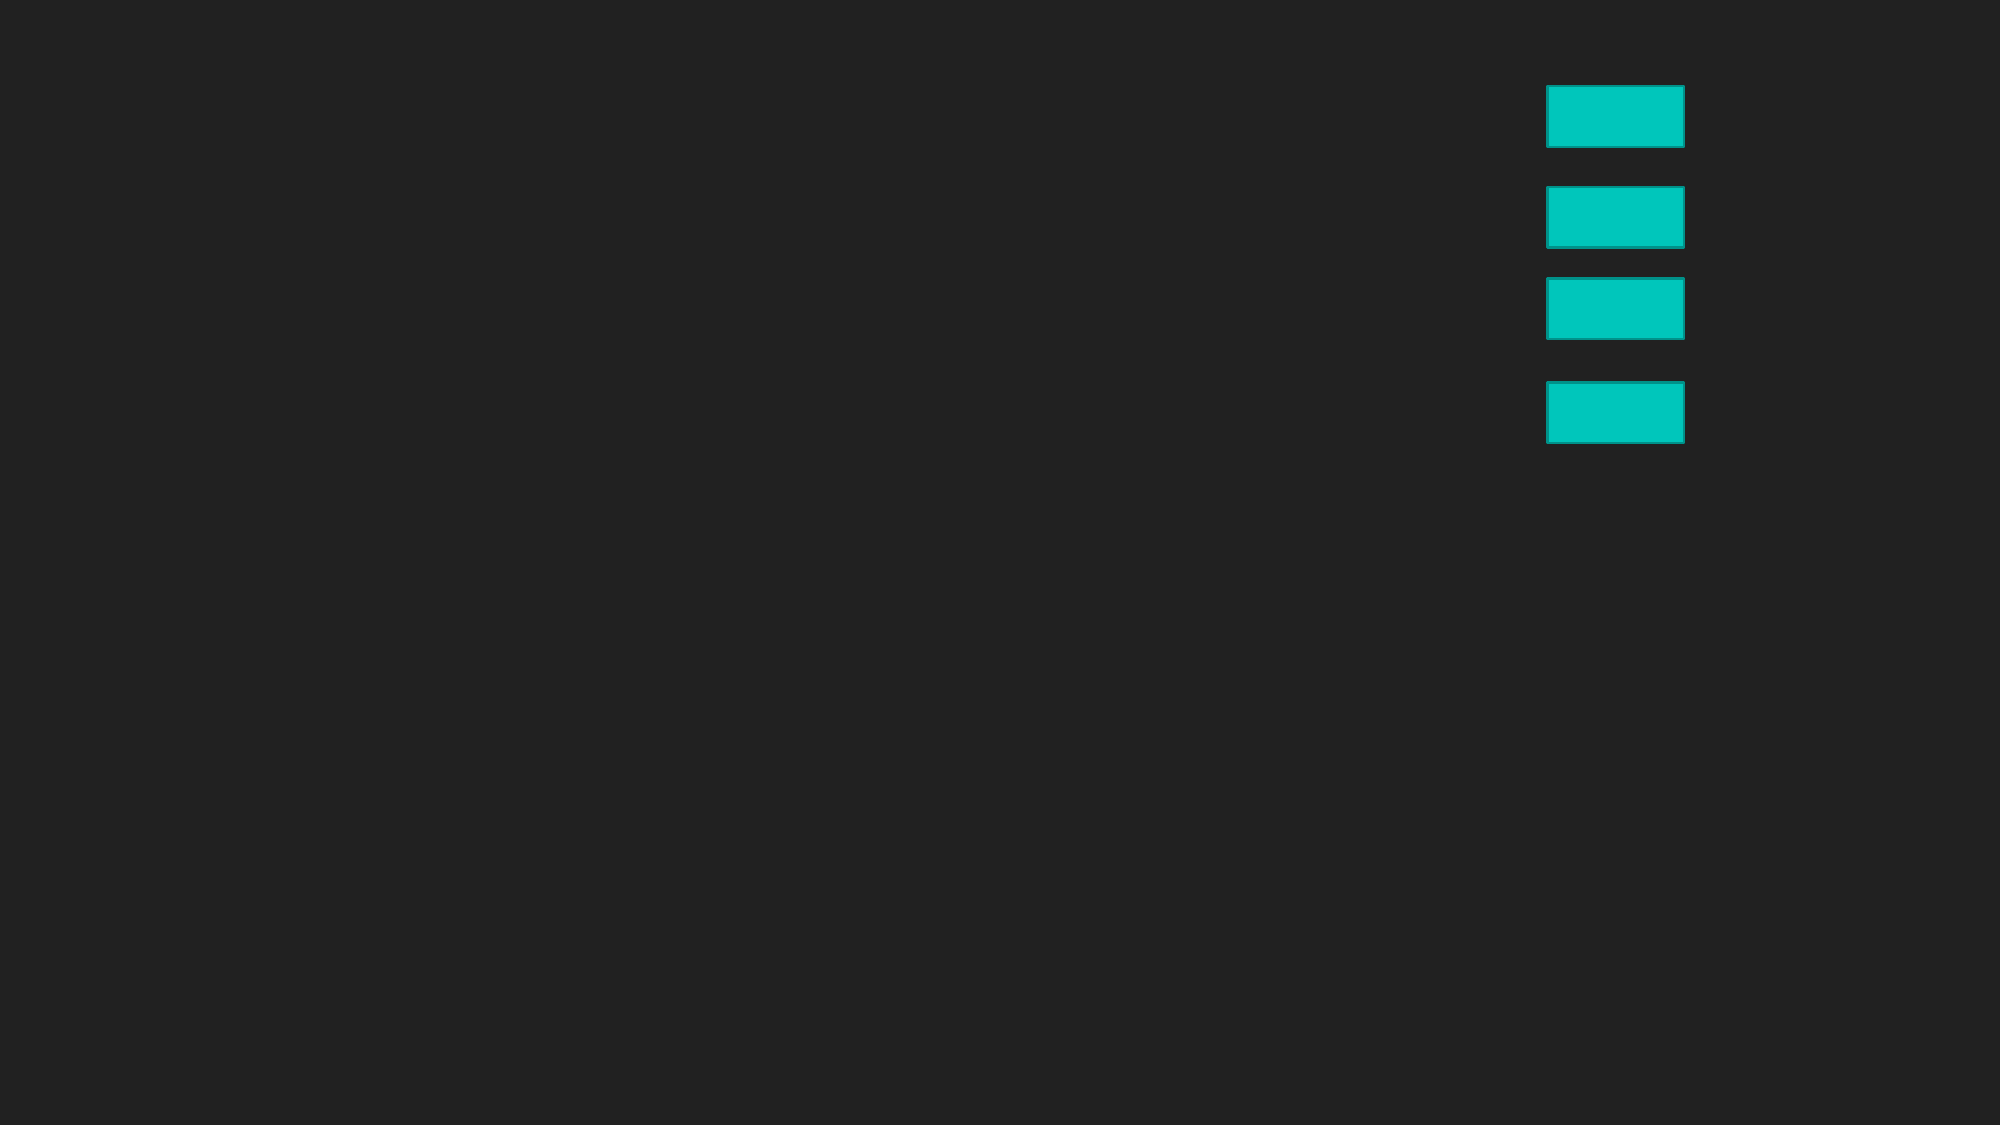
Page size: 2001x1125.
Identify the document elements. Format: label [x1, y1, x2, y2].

text_box [1546, 277, 1685, 340]
text_box [1546, 186, 1685, 249]
text_box [1546, 85, 1685, 148]
text_box [1546, 381, 1685, 444]
